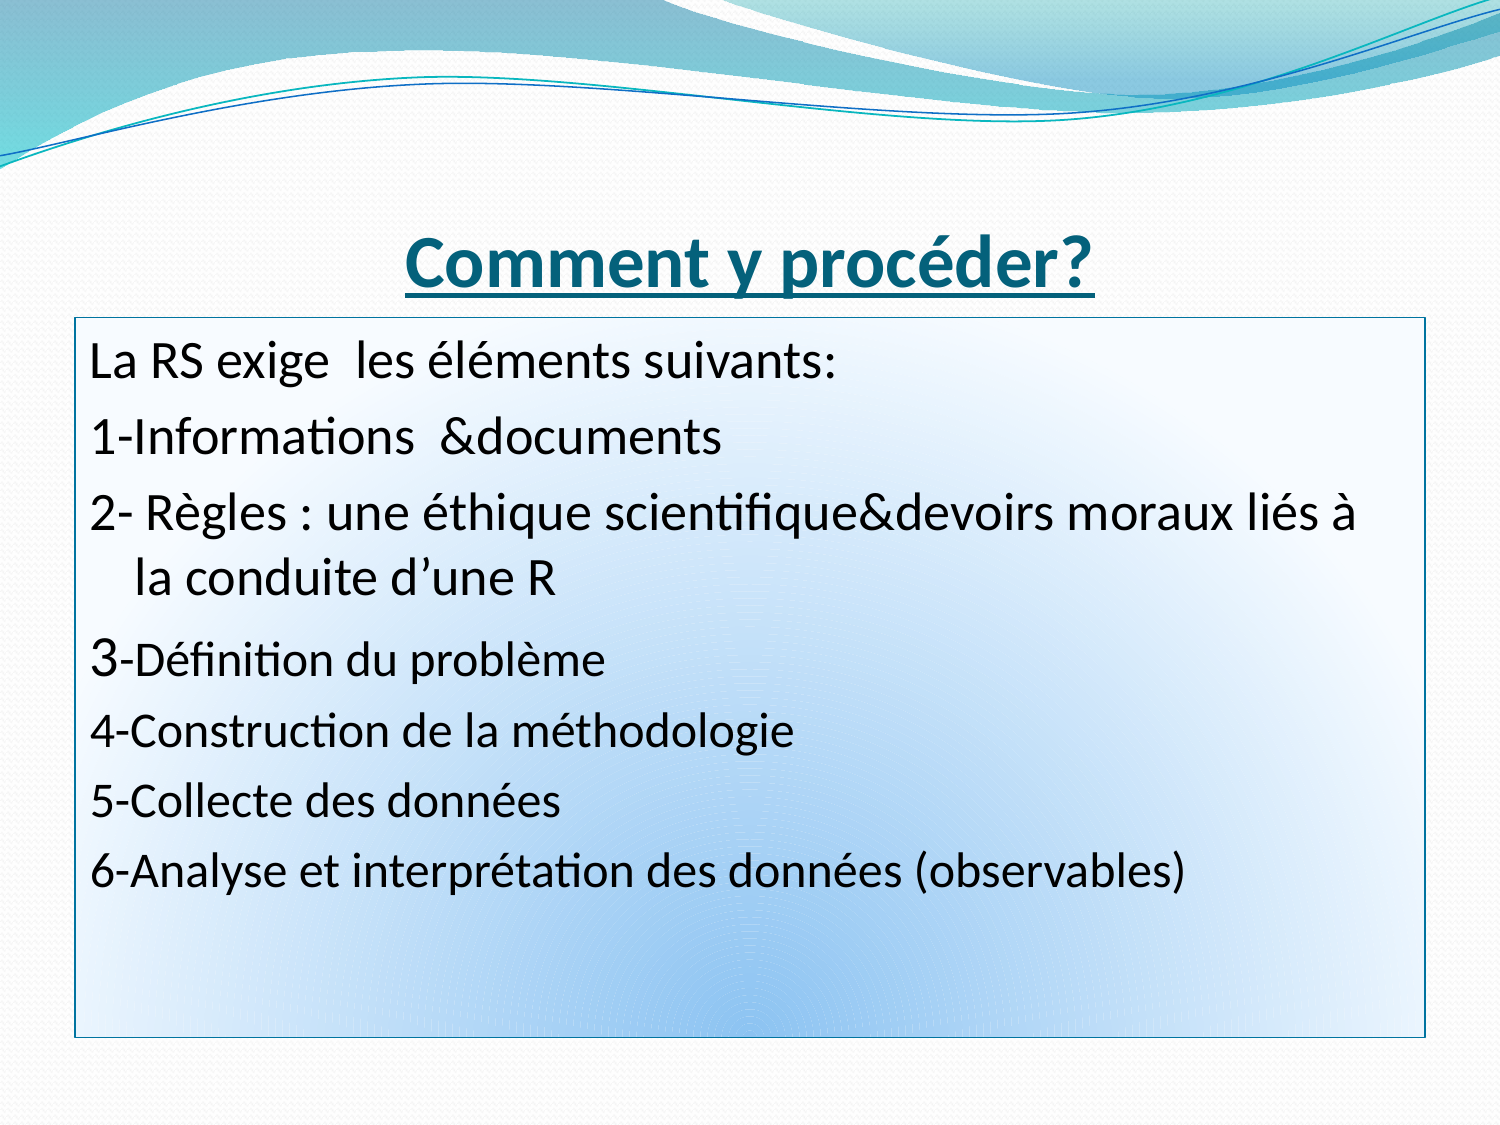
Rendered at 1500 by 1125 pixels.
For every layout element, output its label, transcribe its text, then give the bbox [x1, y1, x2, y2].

title Comment y procéder? [75, 115, 1425, 303]
list La RS exige les éléments suivants: 1-Informations &documents 2- Règles : une éthique scientifique&devoirs moraux liés à la conduite d’une R 3-Définition du problème 4-Construction de la méthodologie 5-Collecte des données 6-Analyse et interprétation des données (observables) [74, 317, 1426, 1038]
